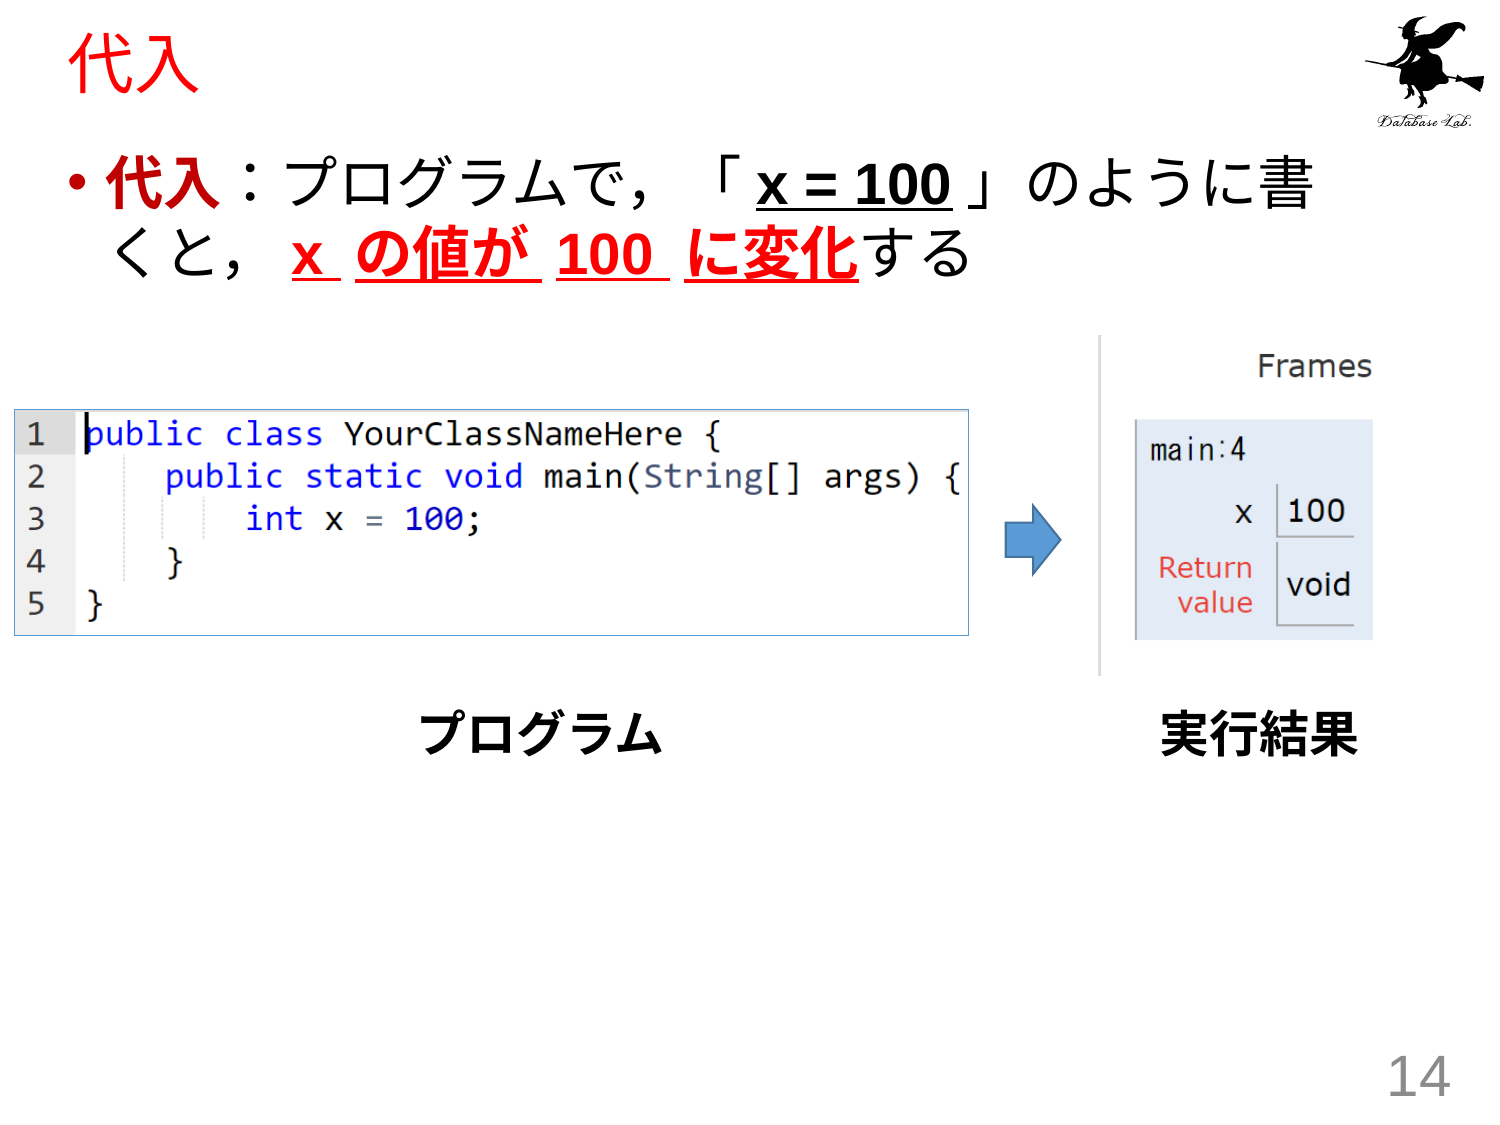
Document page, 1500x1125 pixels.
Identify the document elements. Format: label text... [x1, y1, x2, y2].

text_box プログラム [401, 694, 581, 754]
list 代入：プログラムで，「x = 100」のように書くと，x の値が 100 に変化する [52, 138, 1377, 1014]
title 代入 [52, 28, 1441, 106]
picture [1362, 14, 1486, 130]
picture [14, 409, 969, 636]
text_box [1004, 502, 1062, 577]
picture [1097, 335, 1472, 676]
text_box 実行結果 [1144, 694, 1377, 771]
slide_number 14 [1129, 1042, 1467, 1103]
